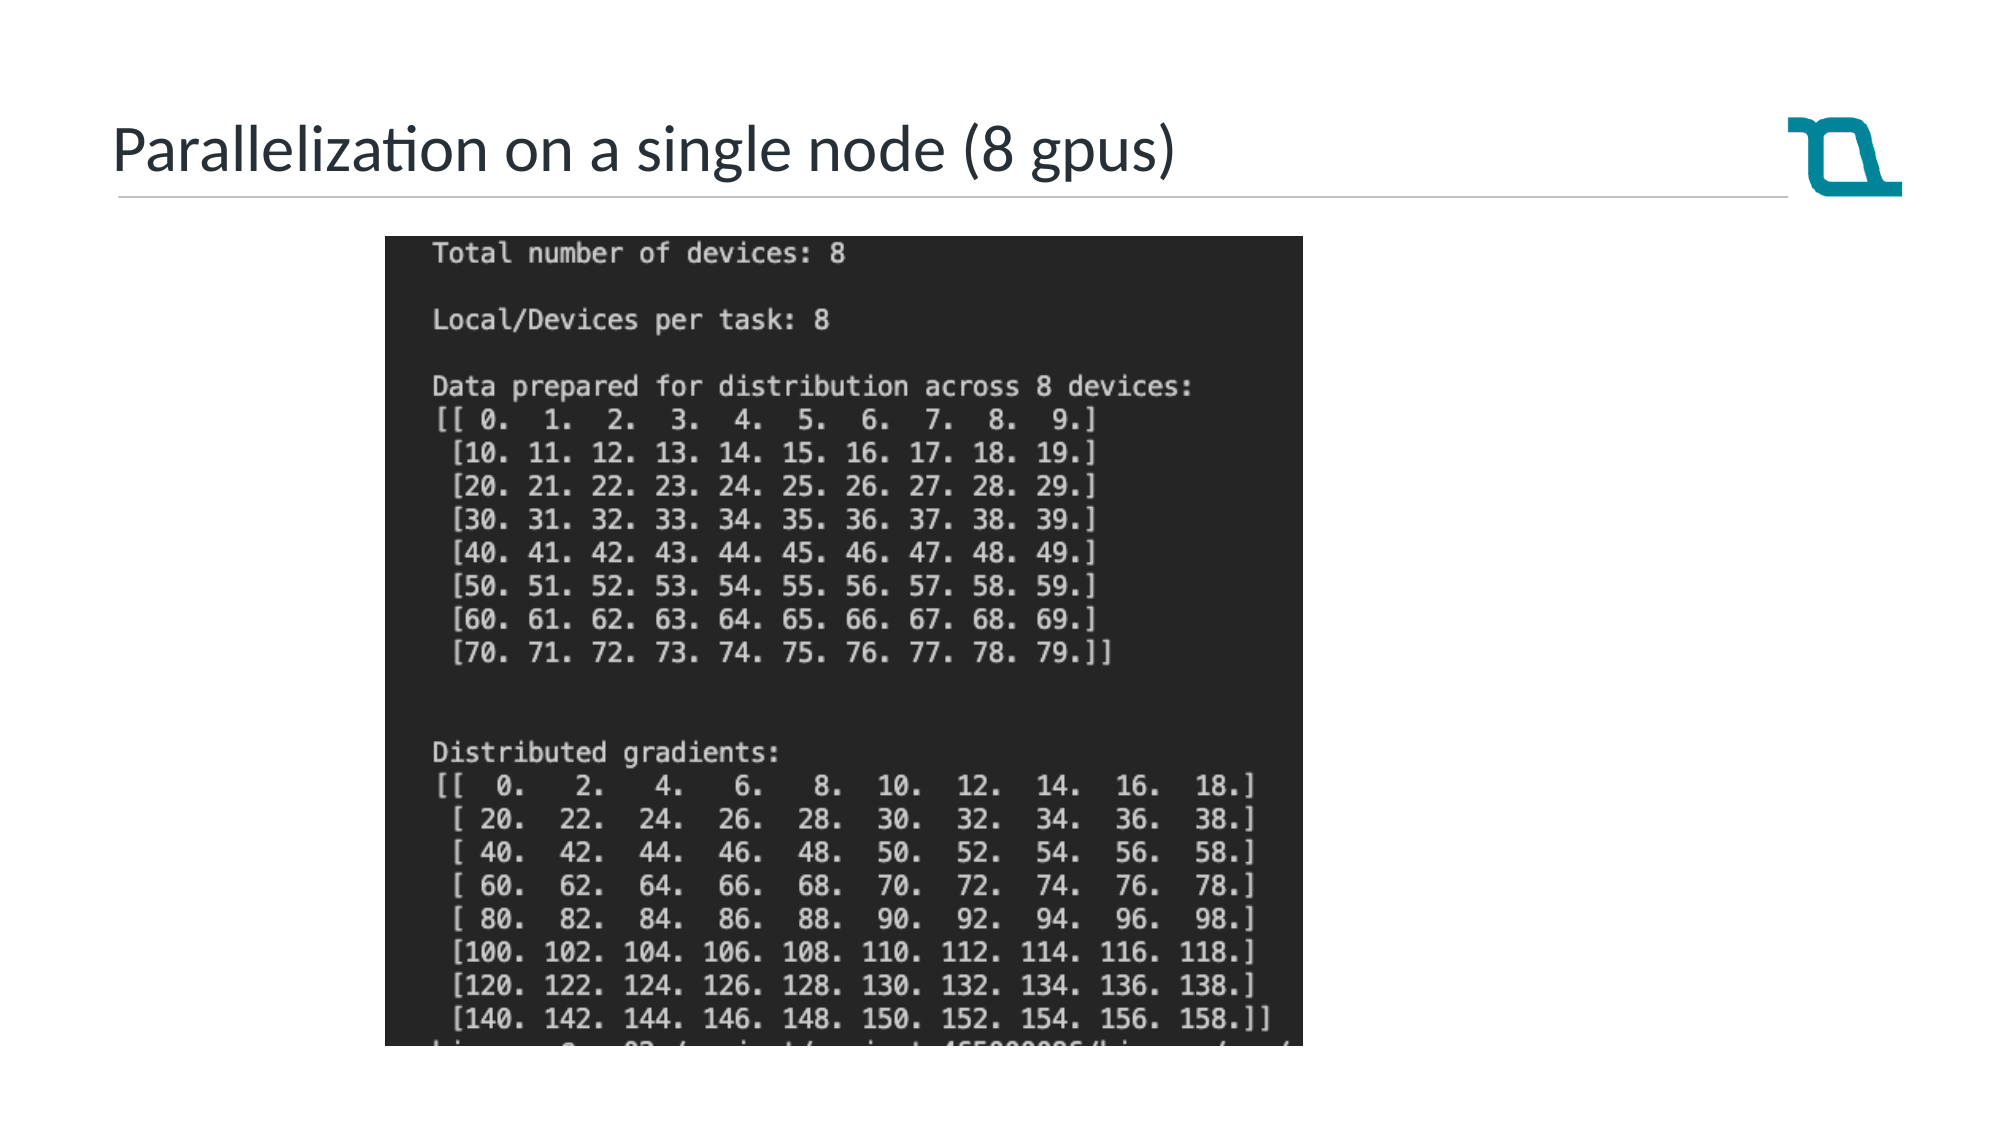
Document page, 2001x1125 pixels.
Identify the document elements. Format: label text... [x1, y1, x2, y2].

title Parallelization on a single node (8 gpus) [97, 41, 1650, 259]
picture [0, 0, 2000, 1125]
